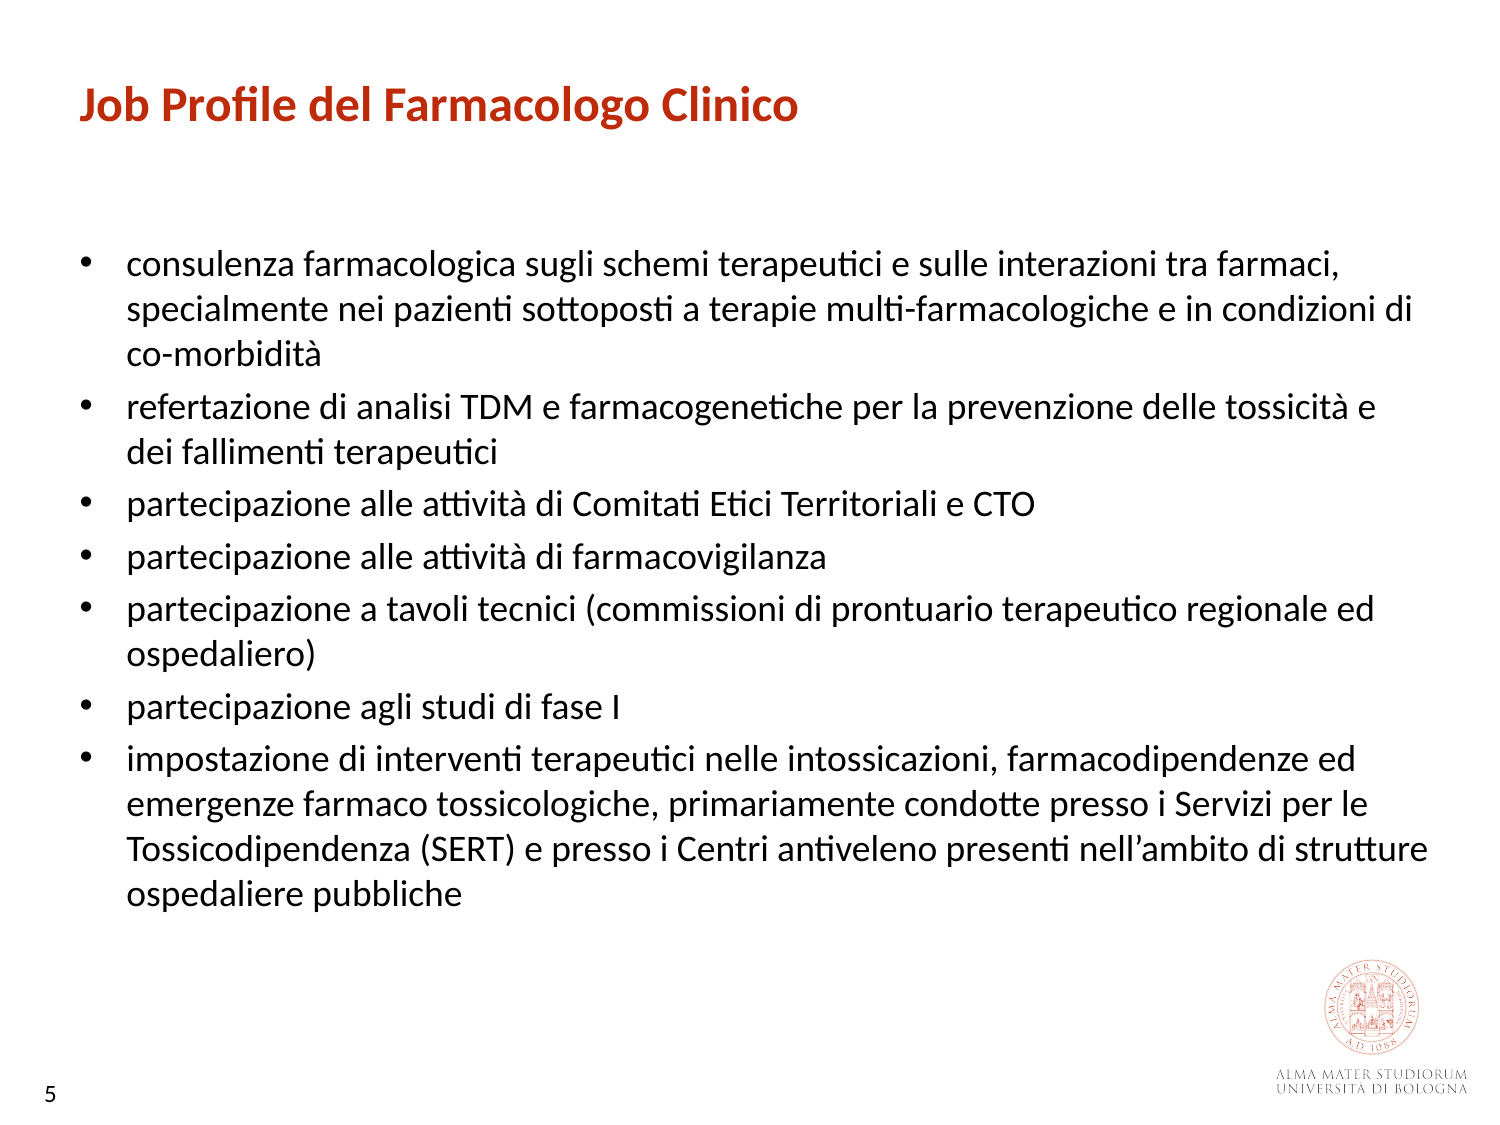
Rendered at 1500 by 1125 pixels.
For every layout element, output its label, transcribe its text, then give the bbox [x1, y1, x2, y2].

list consulenza farmacologica sugli schemi terapeutici e sulle interazioni tra farmaci, specialmente nei pazienti sottoposti a terapie multi-farmacologiche e in condizioni di co-morbidità refertazione di analisi TDM e farmacogenetiche per la prevenzione delle tossicità e dei fallimenti terapeutici partecipazione alle attività di Comitati Etici Territoriali e CTO partecipazione alle attività di farmacovigilanza partecipazione a tavoli tecnici (commissioni di prontuario terapeutico regionale ed ospedaliero) partecipazione agli studi di fase I impostazione di interventi terapeutici nelle intossicazioni, farmacodipendenze ed emergenze farmaco tossicologiche, primariamente condotte presso i Servizi per le Tossicodipendenza (SERT) e presso i Centri antiveleno presenti nell’ambito di strutture ospedaliere pubbliche [64, 231, 1447, 941]
picture [1246, 940, 1497, 1118]
list Job Profile del Farmacologo Clinico [64, 78, 1447, 185]
